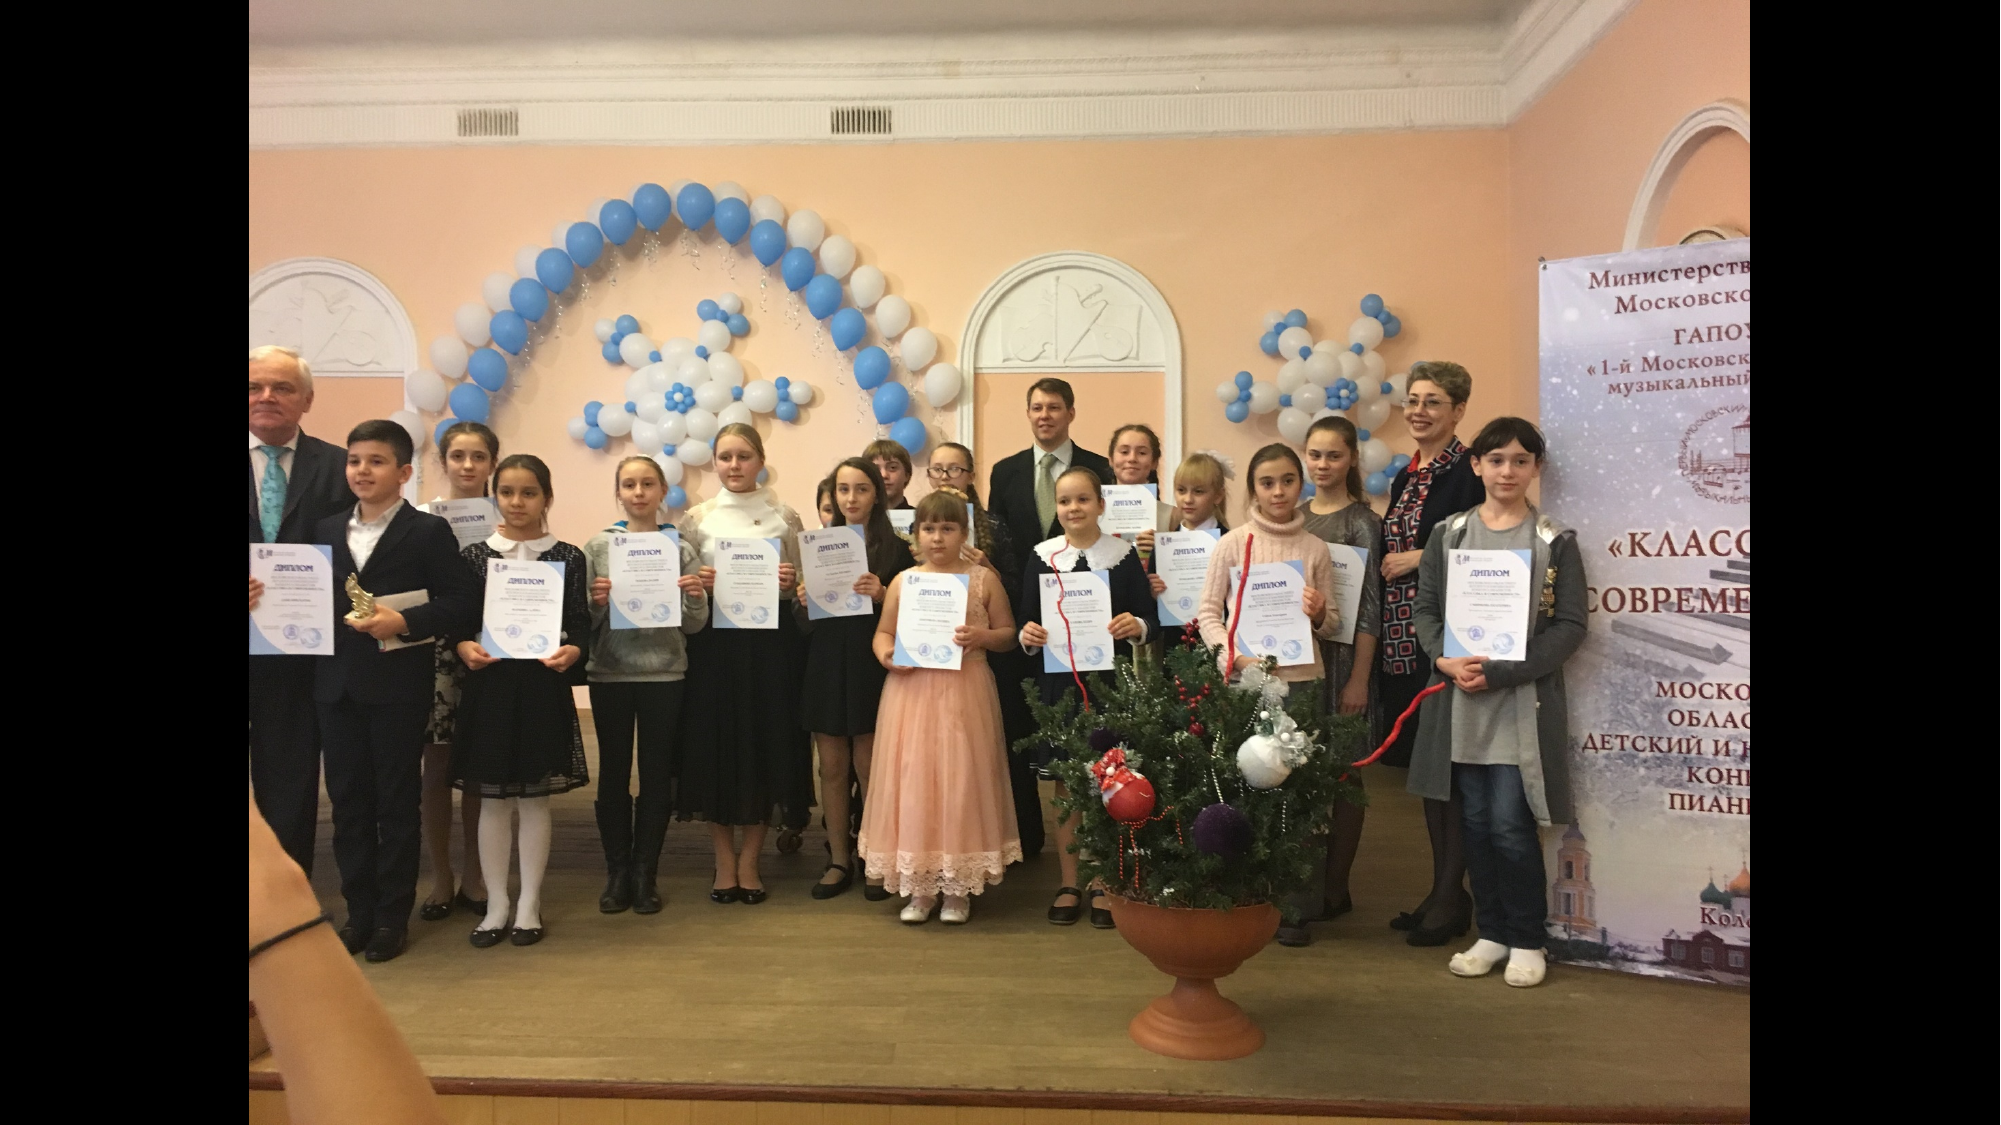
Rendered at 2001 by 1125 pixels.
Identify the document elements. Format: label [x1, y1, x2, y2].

picture [249, 0, 1750, 1125]
